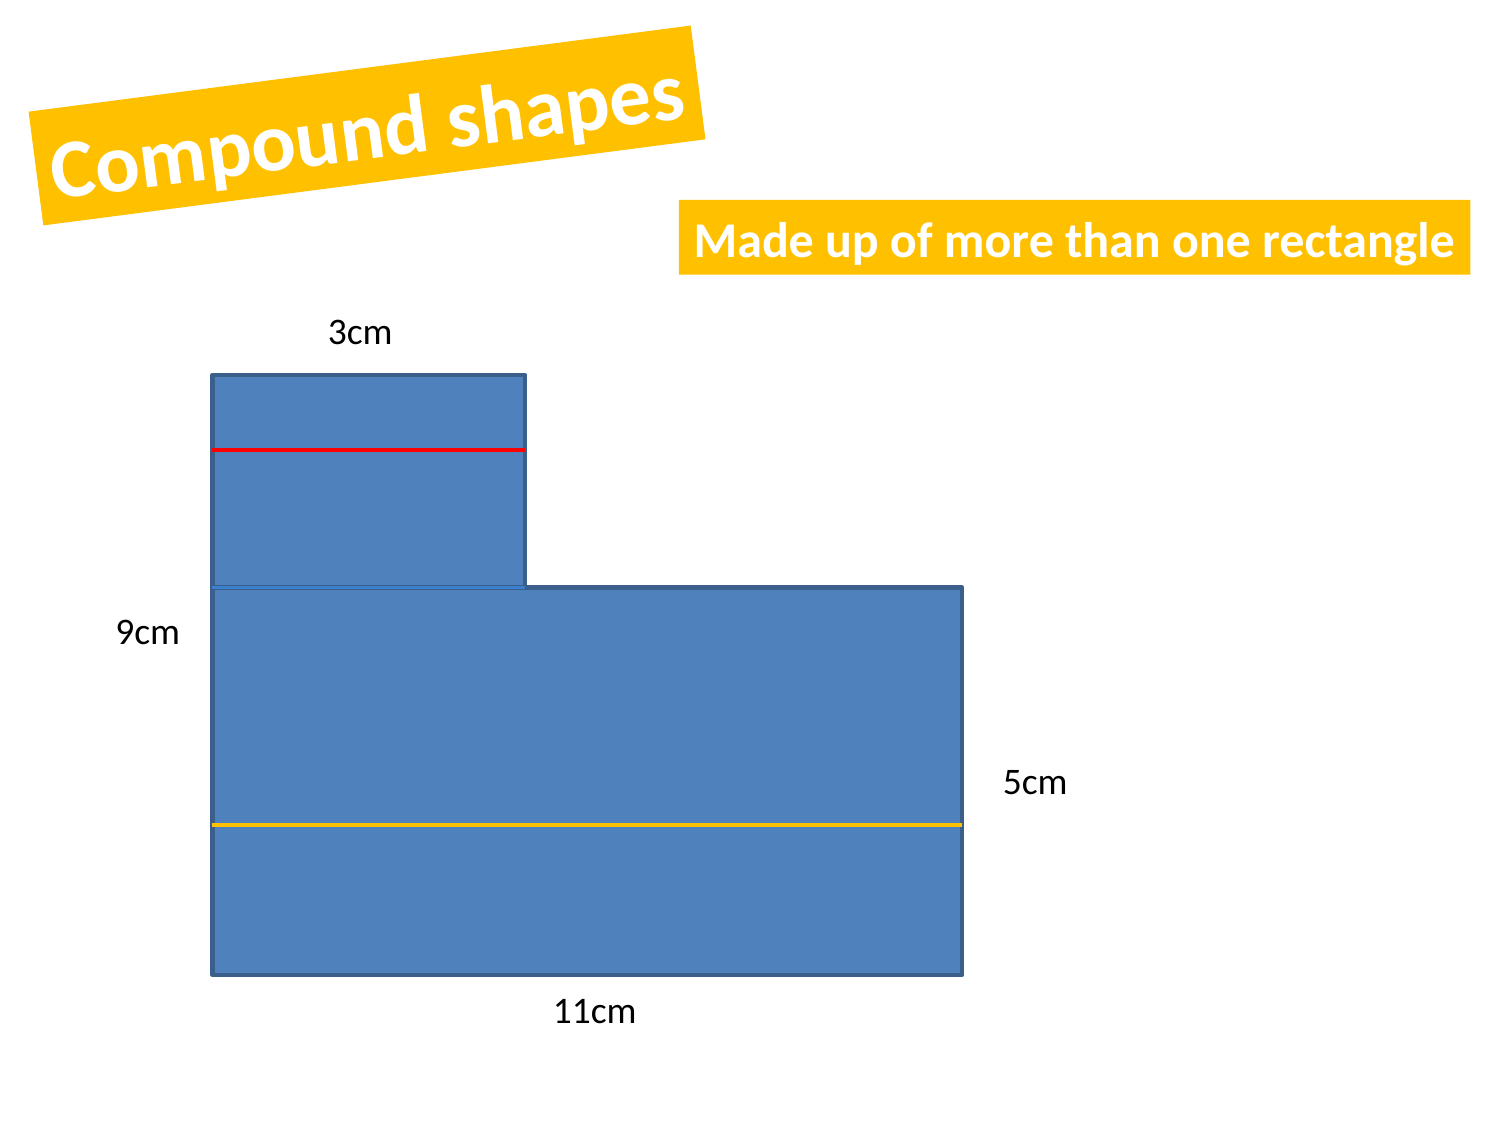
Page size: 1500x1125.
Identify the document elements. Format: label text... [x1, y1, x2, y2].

text_box 5cm [988, 749, 1083, 810]
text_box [99, 587, 963, 1040]
text_box 3cm [313, 299, 408, 360]
text_box [210, 373, 527, 584]
text_box Made up of more than one rectangle [678, 199, 1471, 275]
text_box Compound shapes [28, 25, 706, 226]
